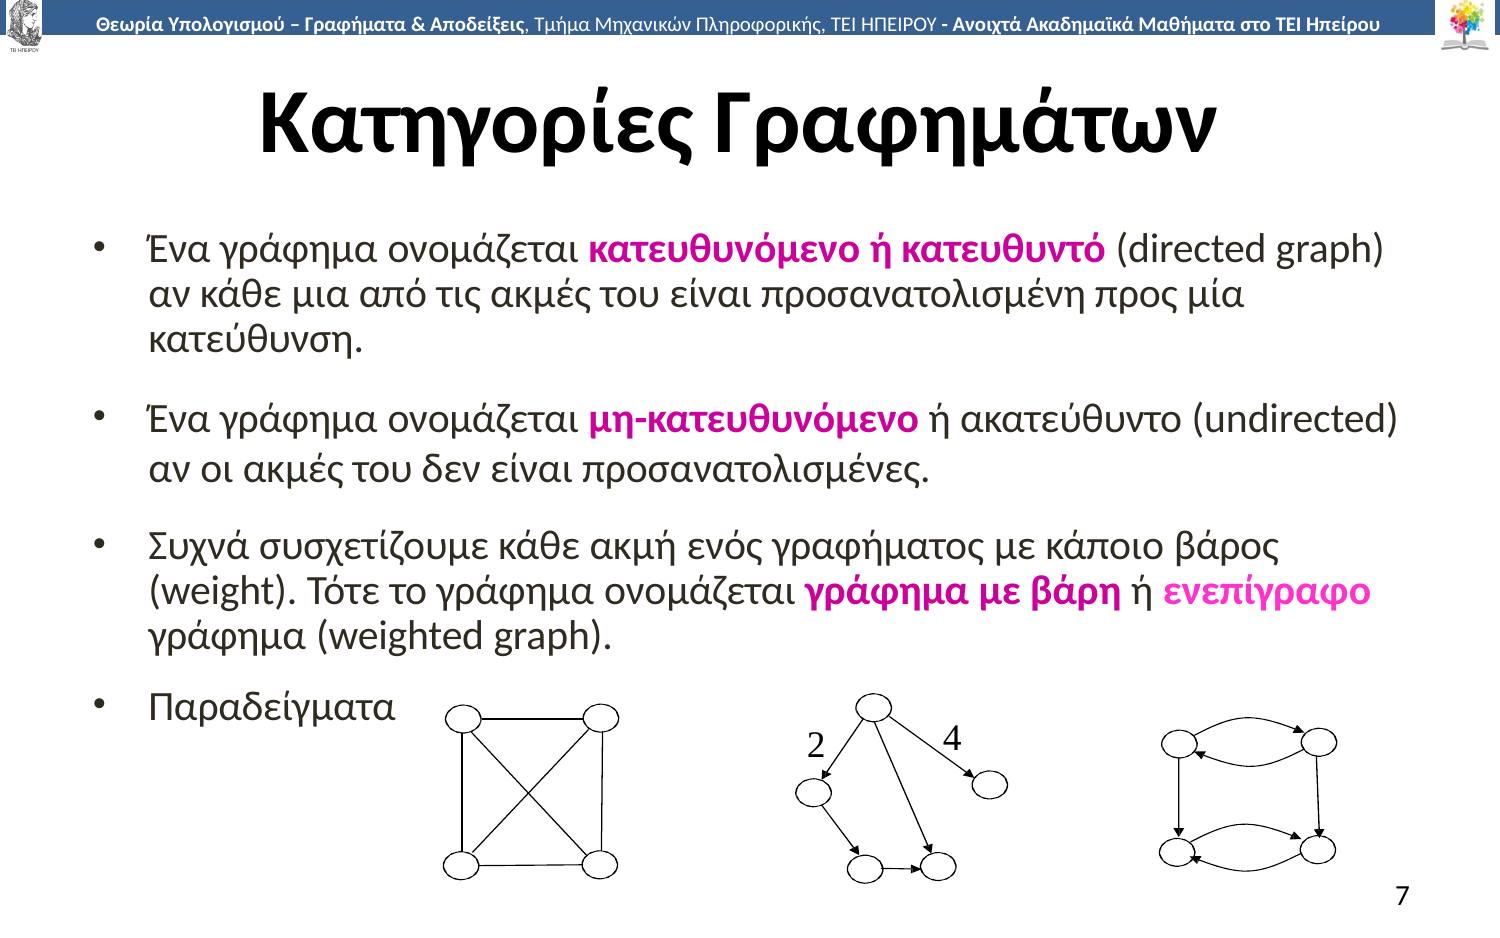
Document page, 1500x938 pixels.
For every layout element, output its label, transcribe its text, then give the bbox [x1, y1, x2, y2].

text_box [442, 692, 1338, 884]
slide_number 7 [1074, 868, 1425, 919]
picture [6, 0, 42, 54]
list Ένα γράφημα ονομάζεται κατευθυνόμενο ή κατευθυντό (directed graph) αν κάθε μια από τις ακμές του είναι προσανατολισμένη προς μία κατεύθυνση. Ένα γράφημα ονομάζεται μη-κατευθυνόμενο ή ακατεύθυντο (undirected) αν οι ακμές του δεν είναι προσανατολισμένες. Συχνά συσχετίζουμε κάθε ακμή ενός γραφήματος με κάποιο βάρος (weight). Τότε το γράφημα ονομάζεται γράφημα με βάρη ή ενεπίγραφο γράφημα (weighted graph). Παραδείγματα [75, 218, 1425, 838]
title Κατηγορίες Γραφημάτων [75, 37, 1425, 194]
picture [1435, 0, 1495, 52]
